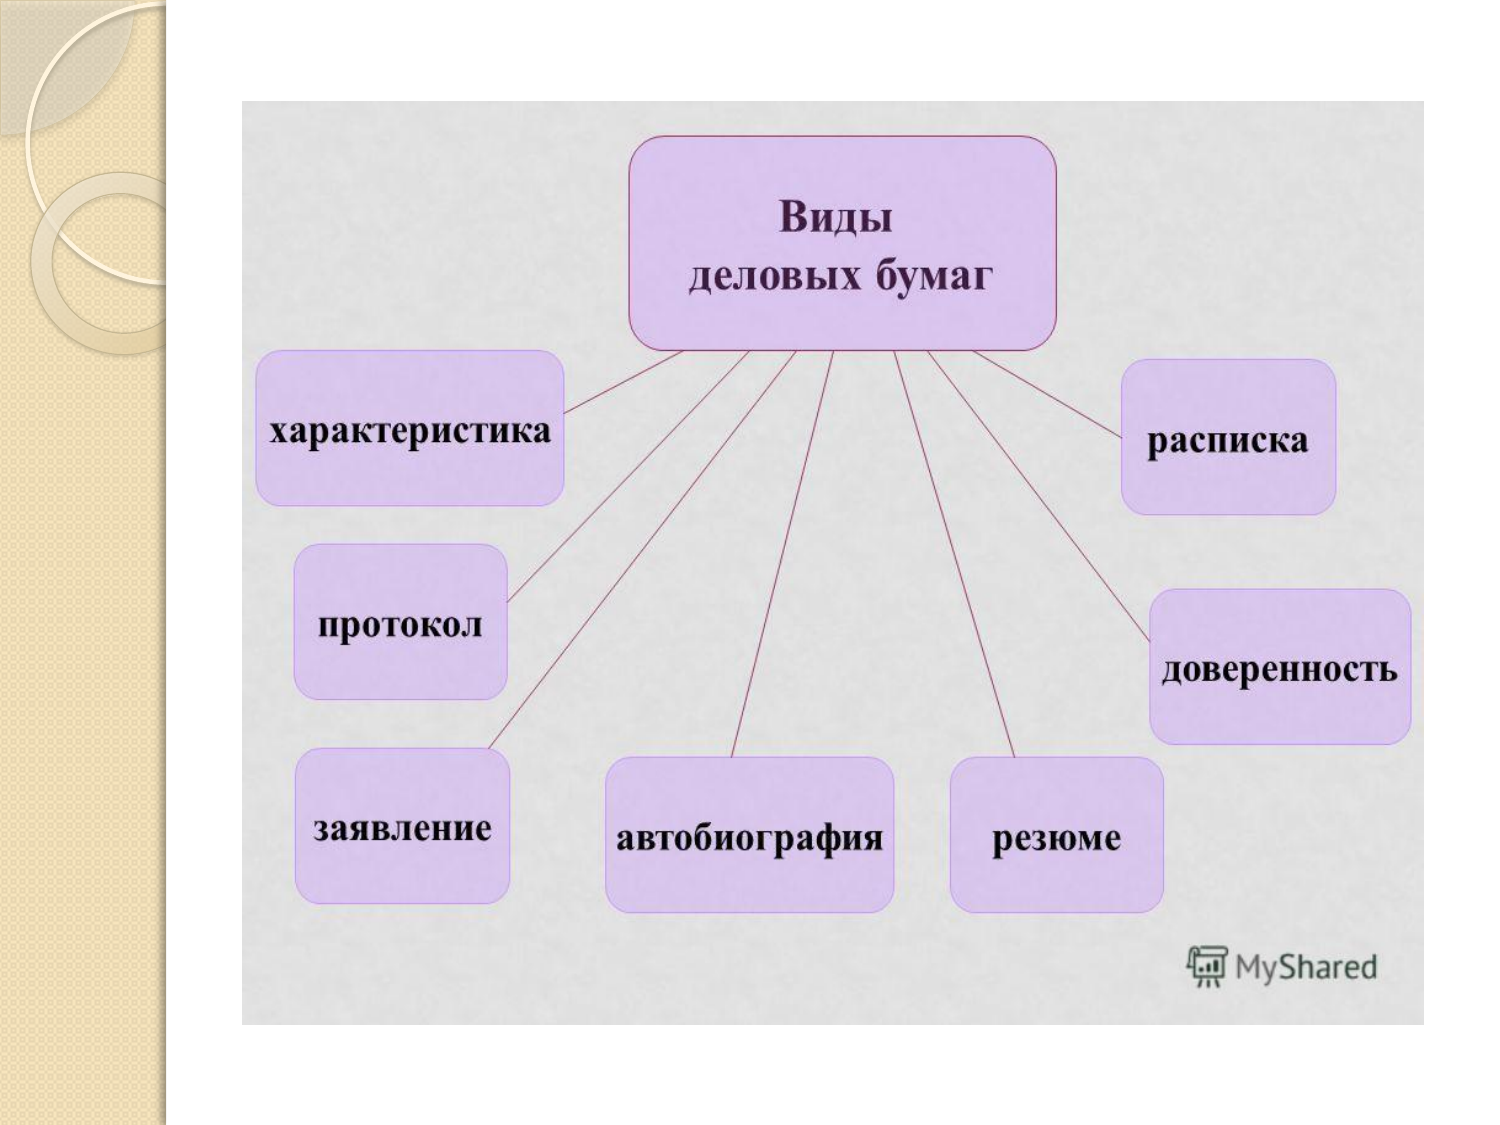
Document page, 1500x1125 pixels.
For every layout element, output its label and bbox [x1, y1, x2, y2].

list [241, 101, 1424, 1026]
